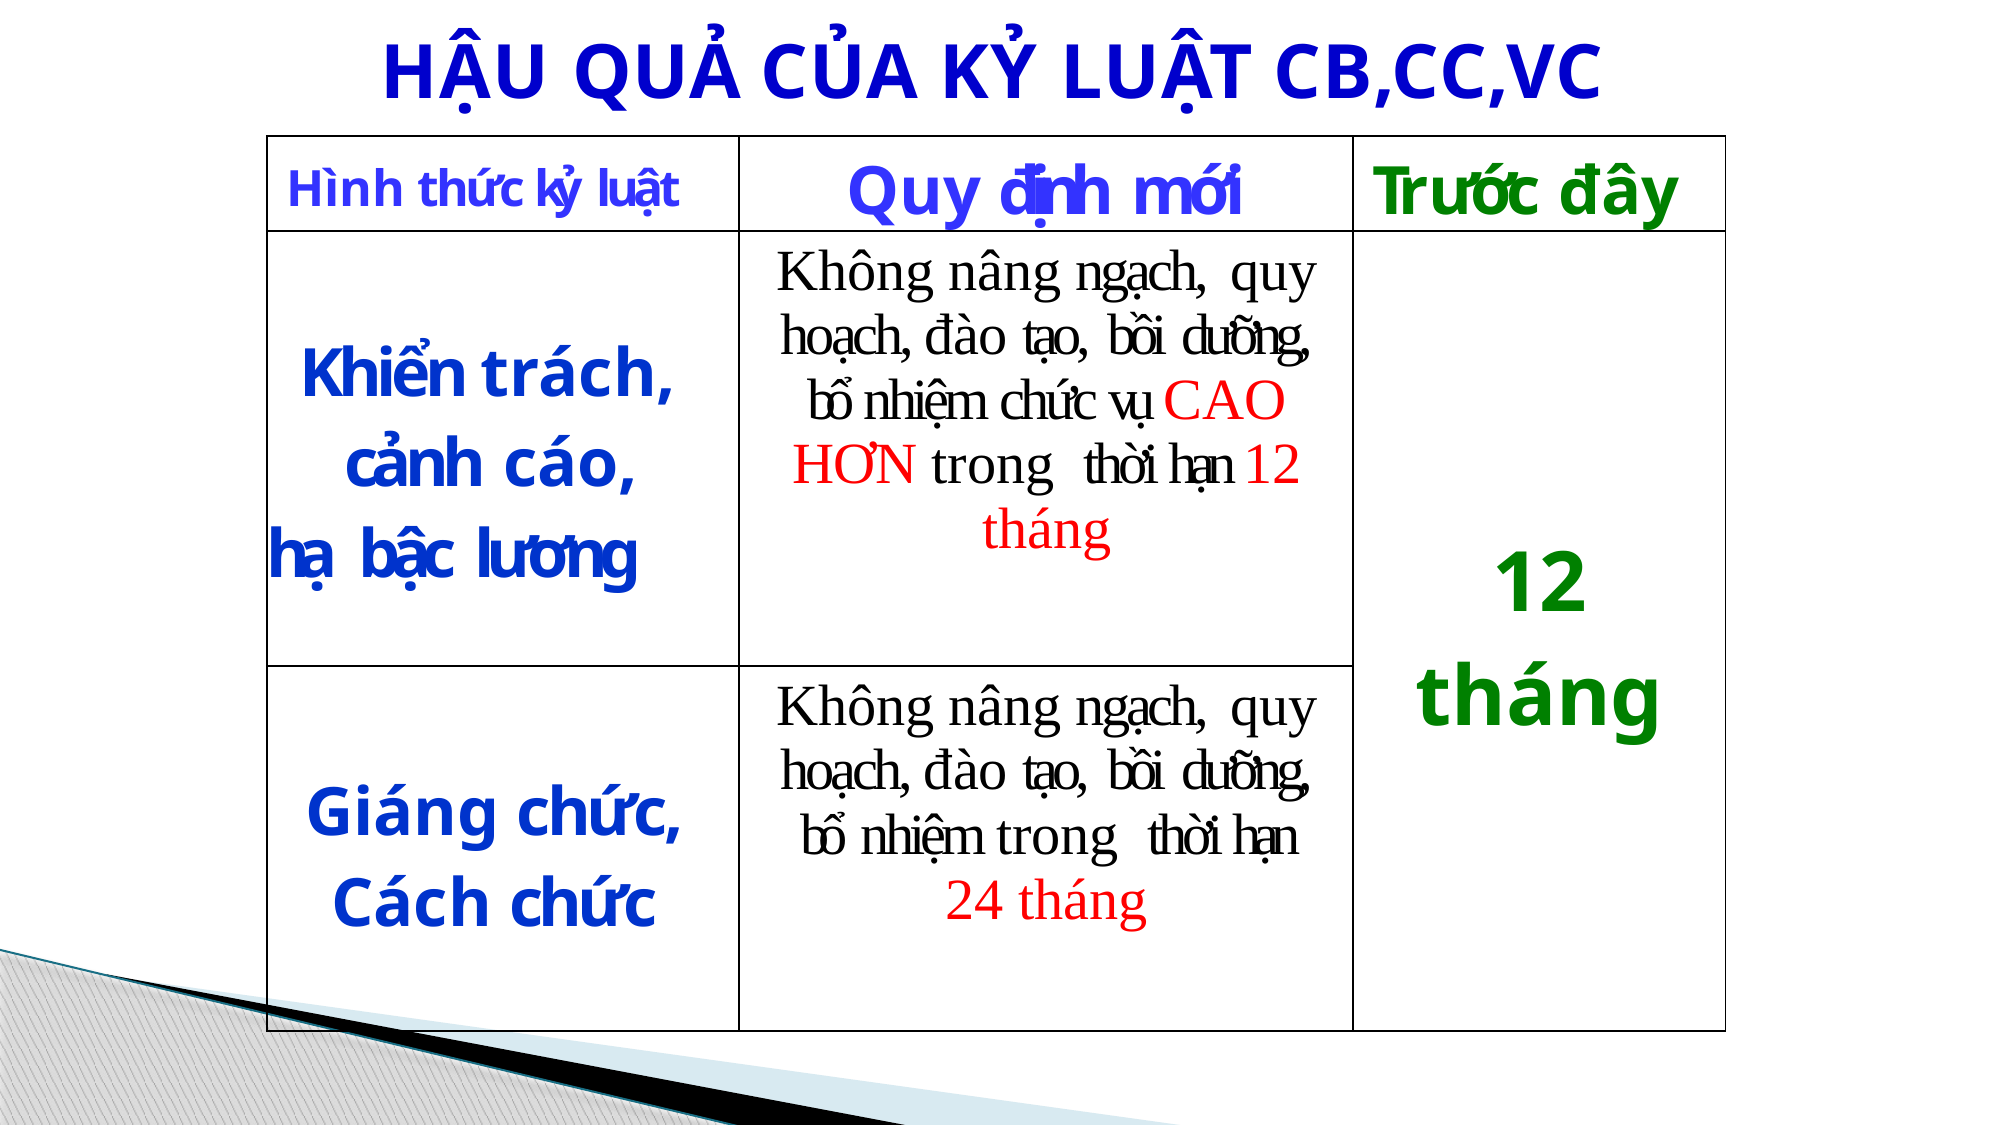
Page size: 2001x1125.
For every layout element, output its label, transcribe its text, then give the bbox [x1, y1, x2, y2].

table_header Hình thức kỷ luật [268, 137, 738, 230]
table_cell Không nâng ngạch, quy hoạch, đào tạo, bồi dưỡng, bổ nhiệm trong thời hạn 24 tháng [740, 667, 1352, 1030]
title HẬU QUẢ CỦA KỶ LUẬT CB,CC,VC [377, 0, 1957, 162]
table_cell Không nâng ngạch, quy hoạch, đào tạo, bồi dưỡng, bổ nhiệm chức vụ CAO HƠN trong thời hạn 12 tháng [740, 232, 1352, 665]
table_cell Khiển trách, cảnh cáo, hạ bậc lương [268, 232, 738, 665]
table_header Quy định mới [740, 137, 1352, 230]
table_cell Giáng chức, Cách chức [268, 667, 738, 1030]
table_cell 12 tháng [1354, 232, 1725, 1030]
table_header Trước đây [1354, 137, 1725, 230]
